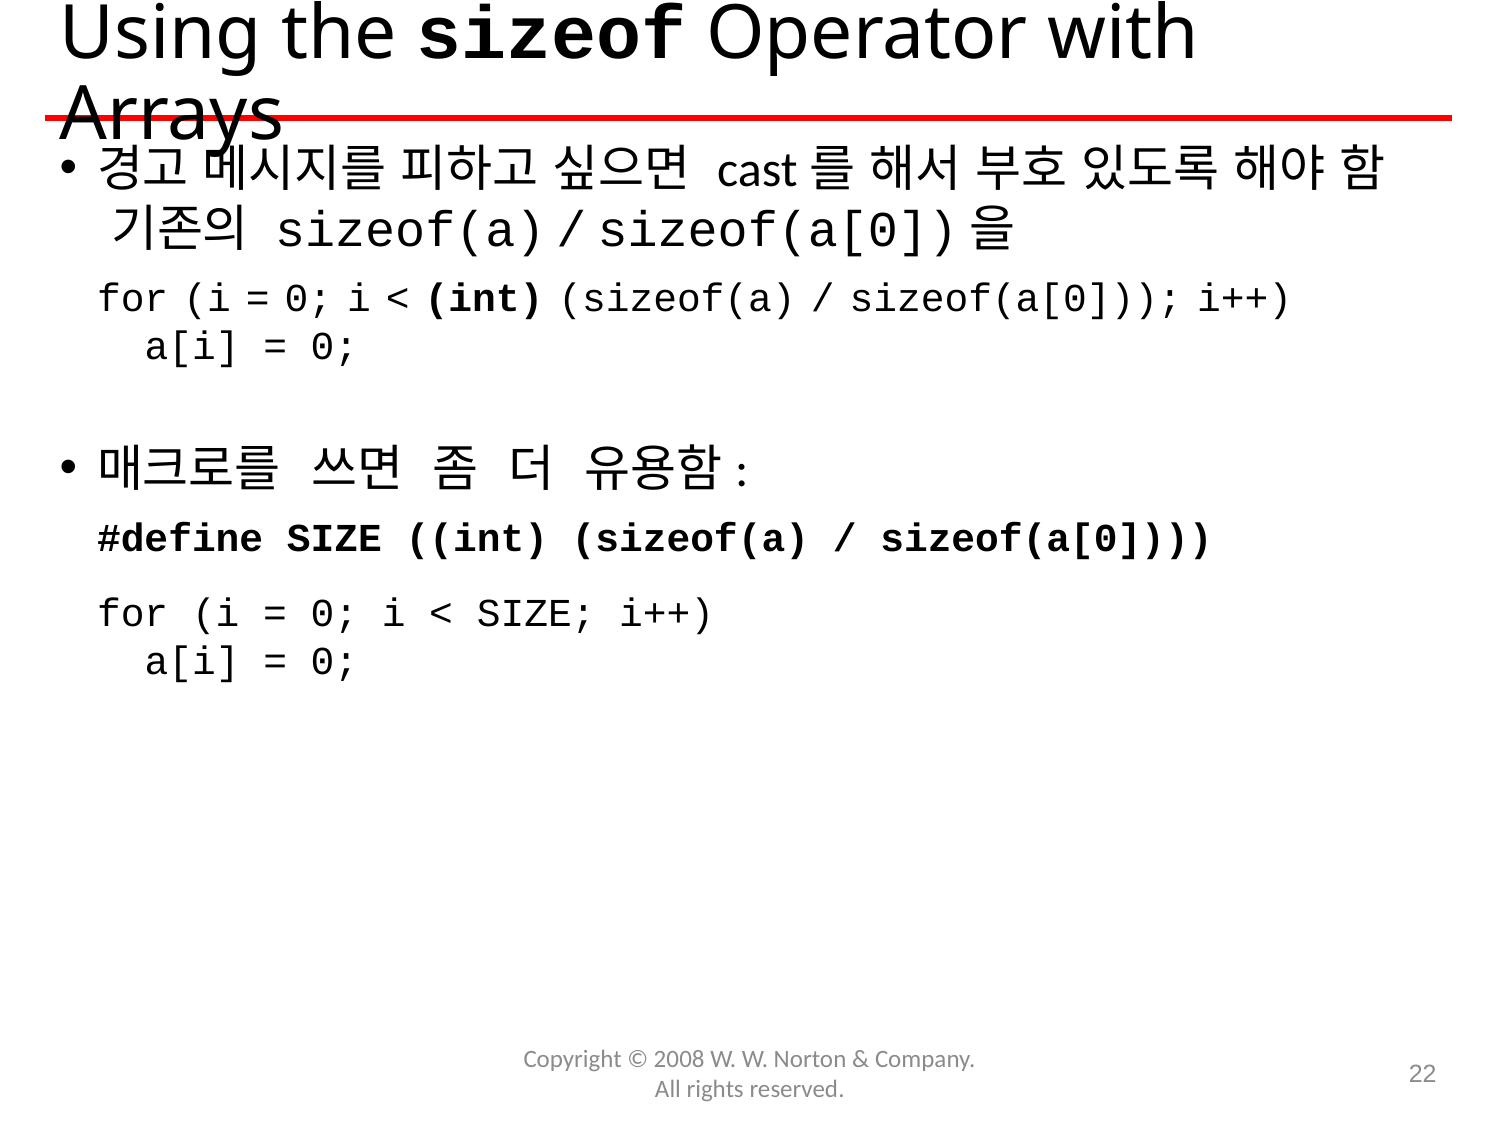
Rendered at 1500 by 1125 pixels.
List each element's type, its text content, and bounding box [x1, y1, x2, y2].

footer Copyright © 2008 W. W. Norton & Company. All rights reserved. [496, 1042, 1004, 1103]
slide_number 22 [1059, 1042, 1452, 1103]
title Using the sizeof Operator with Arrays [44, 41, 1452, 109]
list 경고 메시지를 피하고 싶으면 cast를 해서 부호 있도록 해야 함 기존의 sizeof(a) / sizeof(a[0])을 for (i = 0; i < (int) (sizeof(a) / sizeof(a[0])); i++) a[i] = 0; 매크로를 쓰면 좀 더 유용함: #define SIZE ((int) (sizeof(a) / sizeof(a[0]))) for (i = 0; i < SIZE; i++) a[i] = 0; [44, 128, 1452, 1016]
